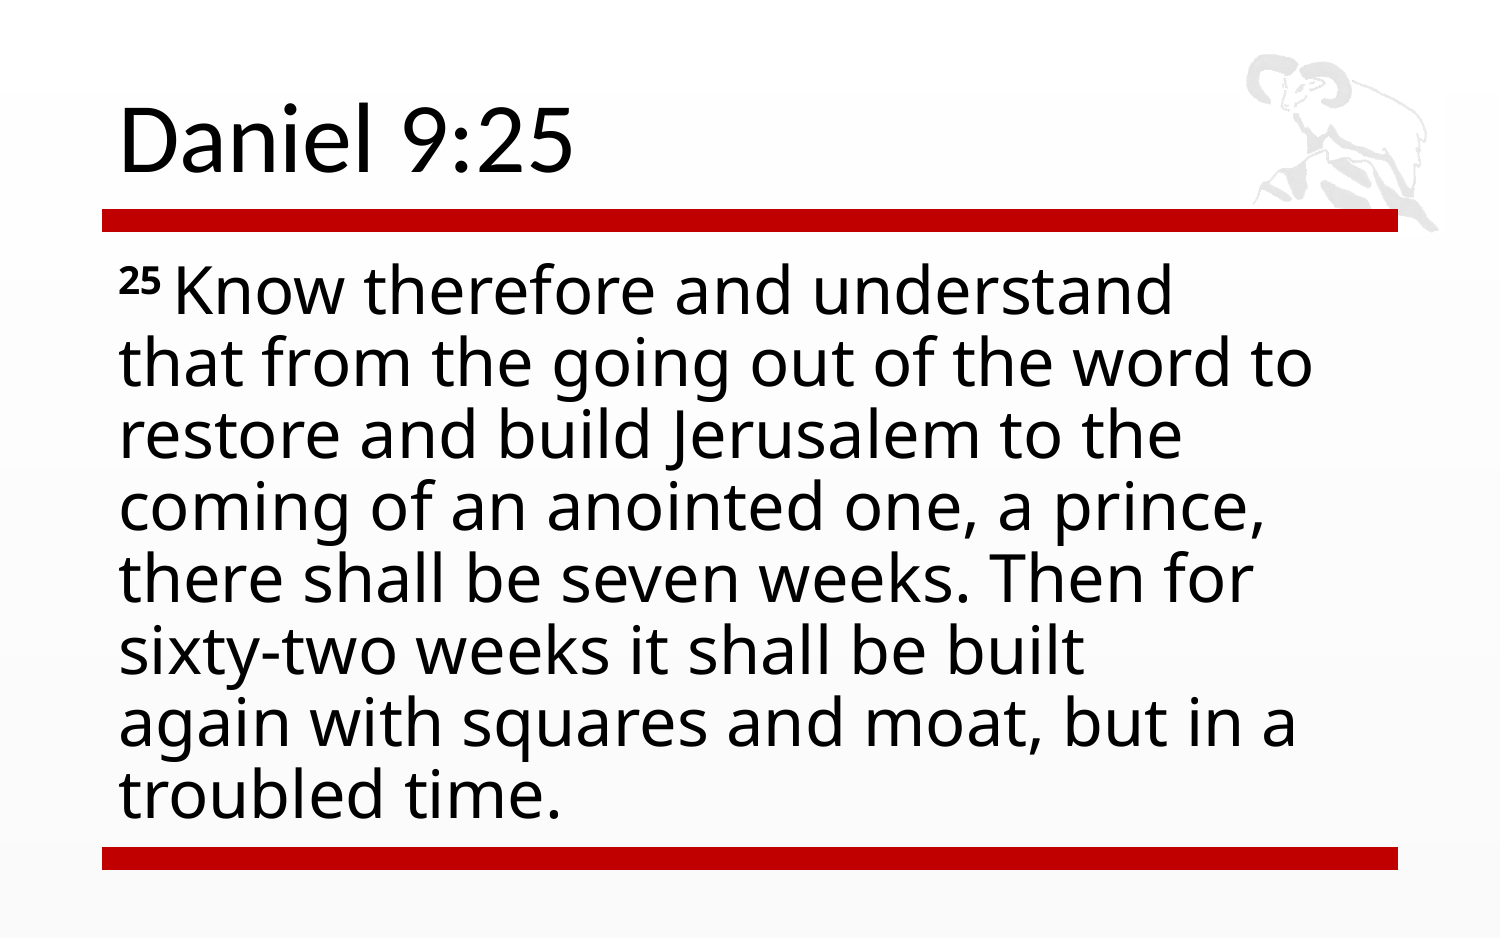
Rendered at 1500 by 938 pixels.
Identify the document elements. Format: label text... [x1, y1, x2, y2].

title Daniel 9:25 [103, 49, 1397, 232]
list 25 Know therefore and understand that from the going out of the word to restore and build Jerusalem to the coming of an anointed one, a prince, there shall be seven weeks. Then for sixty-two weeks it shall be built again with squares and moat, but in a troubled time. [103, 249, 1397, 845]
